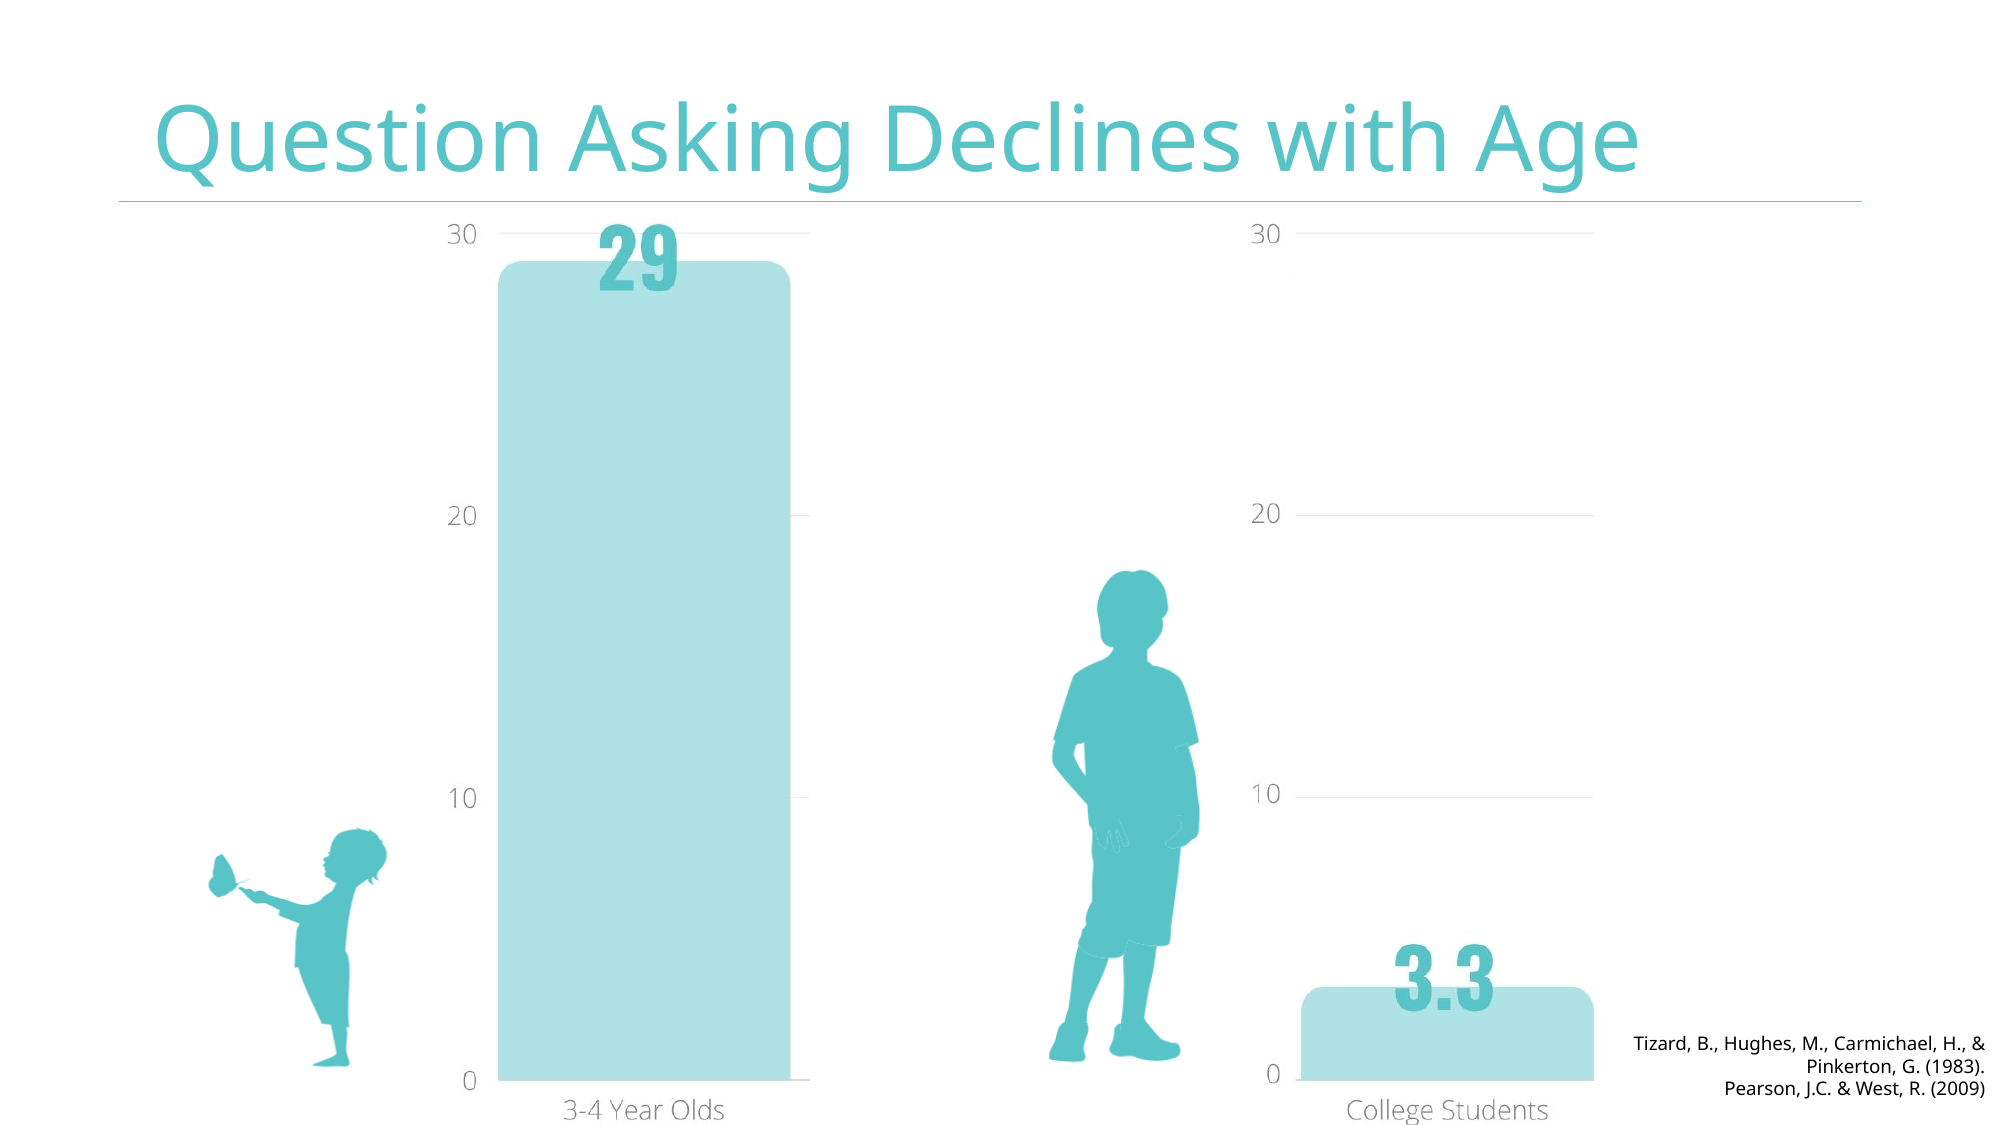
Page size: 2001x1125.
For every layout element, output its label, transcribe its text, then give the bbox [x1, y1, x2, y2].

title Question Asking Declines with Age [137, 33, 1863, 251]
picture [205, 822, 395, 1070]
picture [434, 217, 810, 1125]
picture [1035, 560, 1226, 1070]
picture [1238, 217, 1611, 1125]
text_box Tizard, B., Hughes, M., Carmichael, H., & Pinkerton, G. (1983). Pearson, J.C. & West, R. (2009) [1615, 1024, 2000, 1125]
